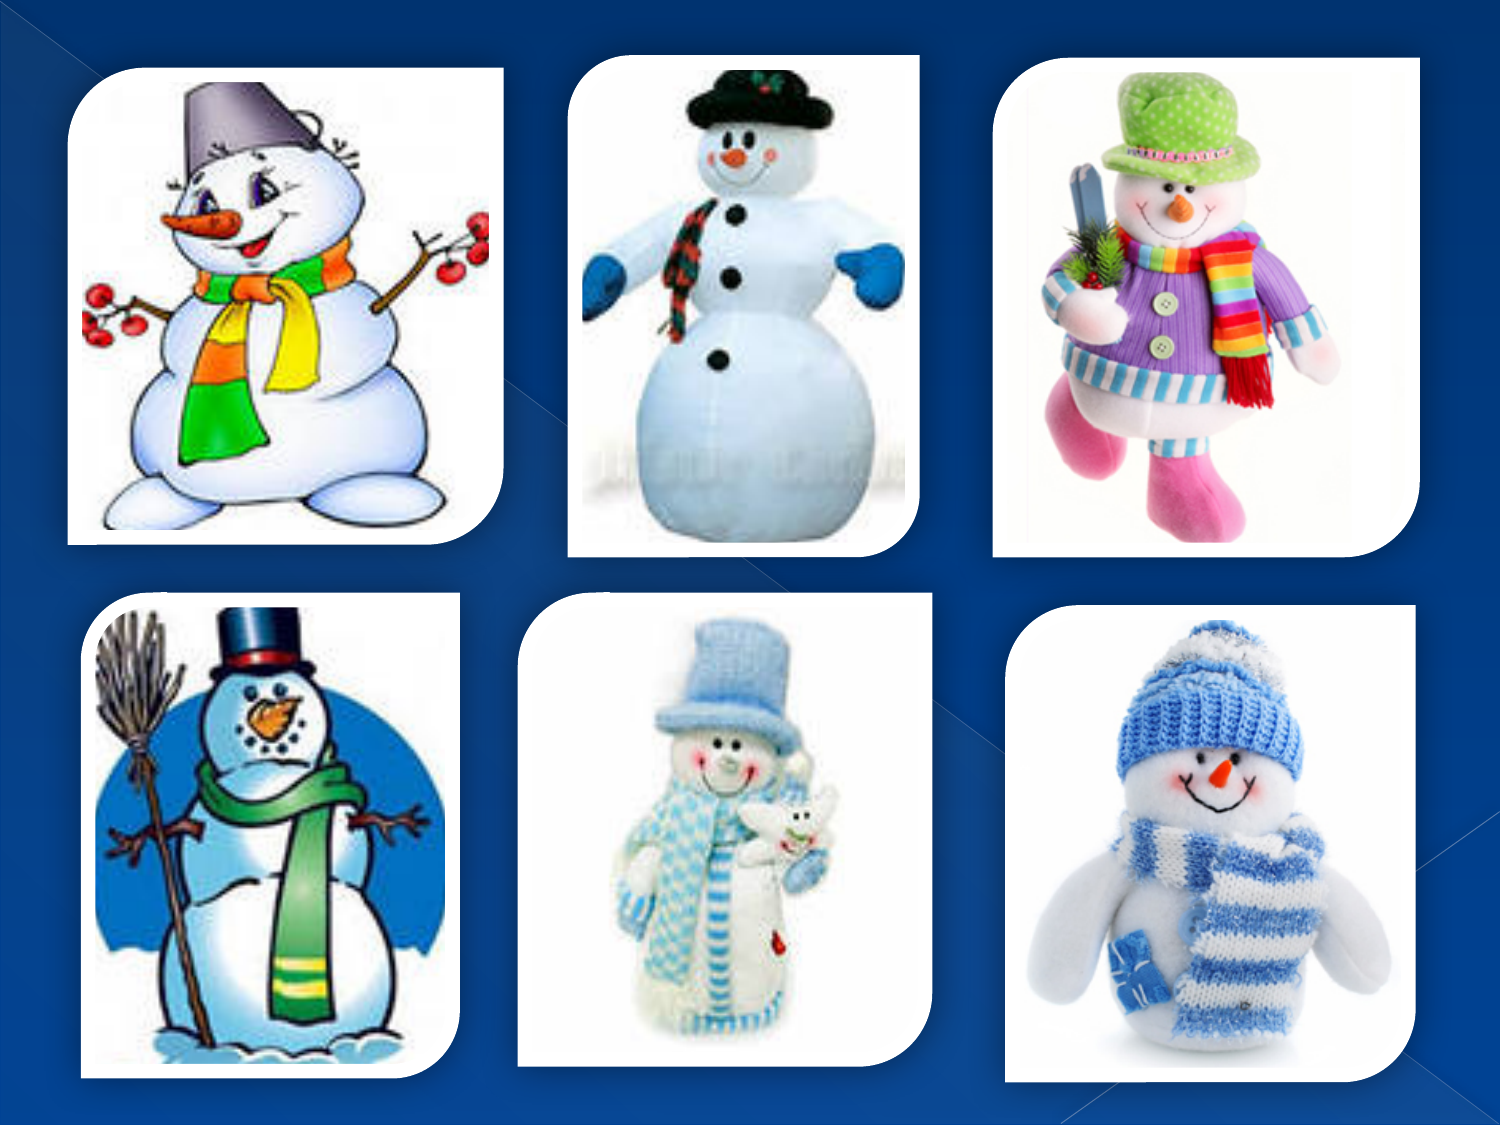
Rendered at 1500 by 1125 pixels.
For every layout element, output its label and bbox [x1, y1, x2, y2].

picture [1012, 612, 1409, 1076]
picture [87, 599, 453, 1072]
picture [524, 599, 926, 1060]
picture [74, 74, 497, 538]
picture [574, 62, 913, 551]
picture [999, 64, 1413, 551]
